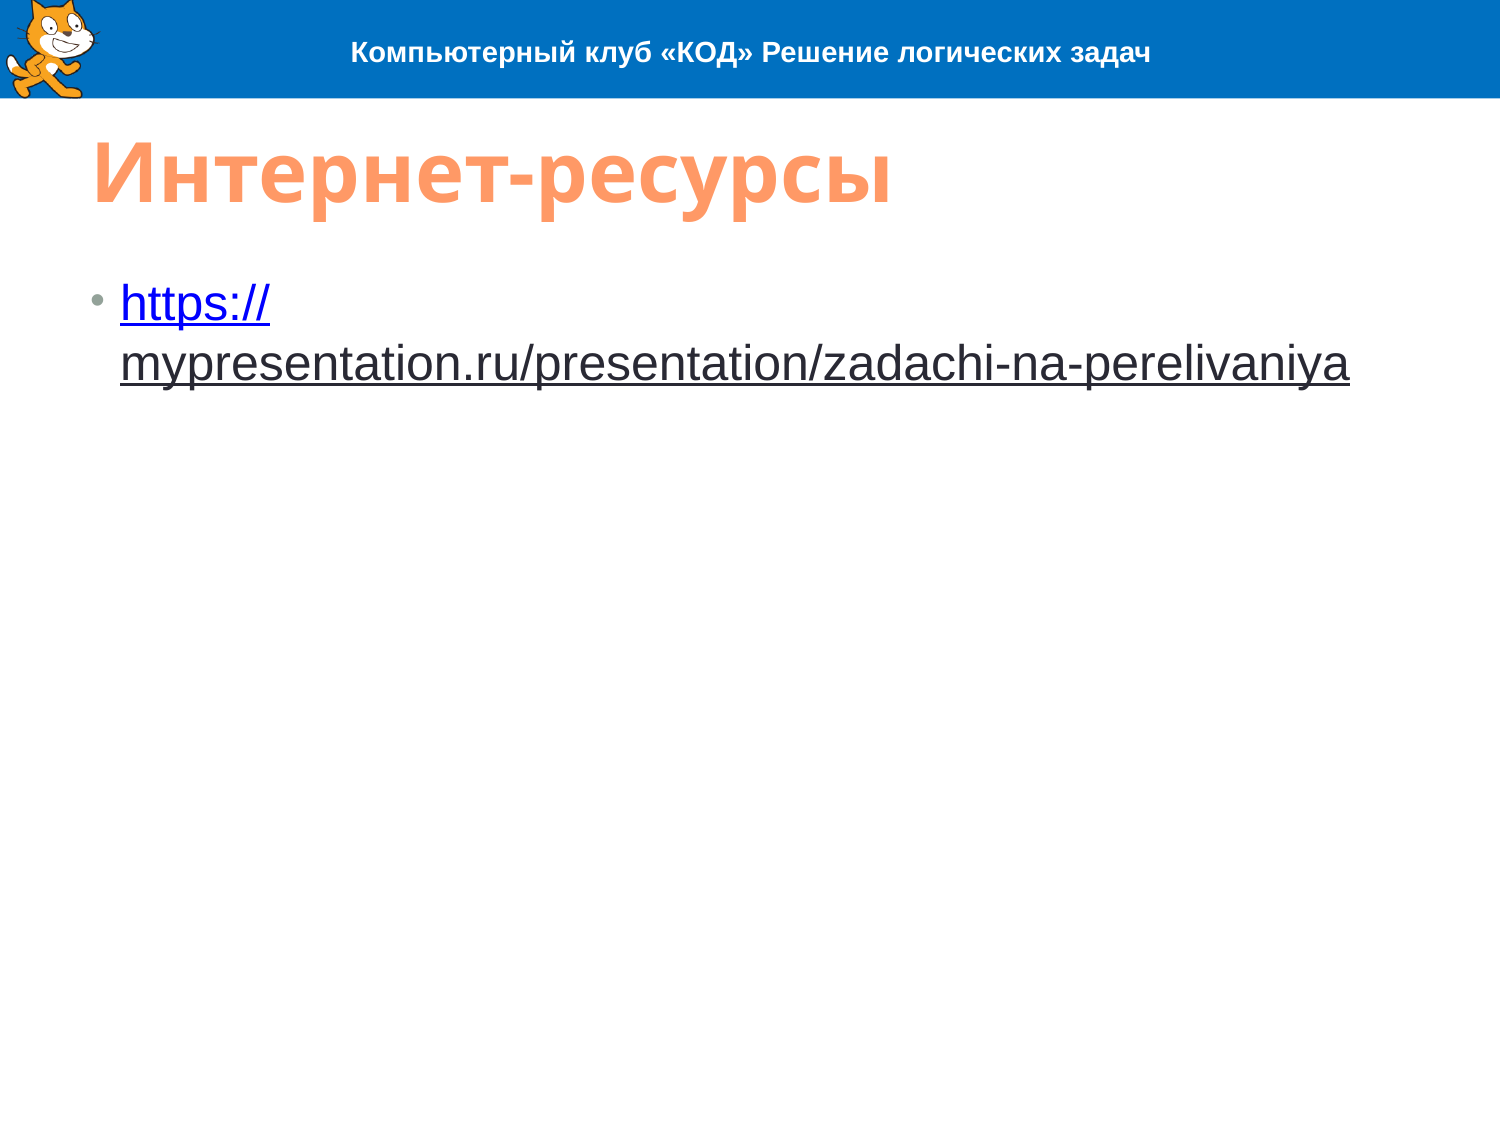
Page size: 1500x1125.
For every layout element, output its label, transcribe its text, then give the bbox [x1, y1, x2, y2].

list https://mypresentation.ru/presentation/zadachi-na-perelivaniya [75, 262, 1425, 1063]
title Интернет-ресурсы [75, 87, 1425, 250]
picture [5, 0, 101, 99]
footer Компьютерный клуб «КОД» Решение логических задач [265, 3, 1238, 99]
